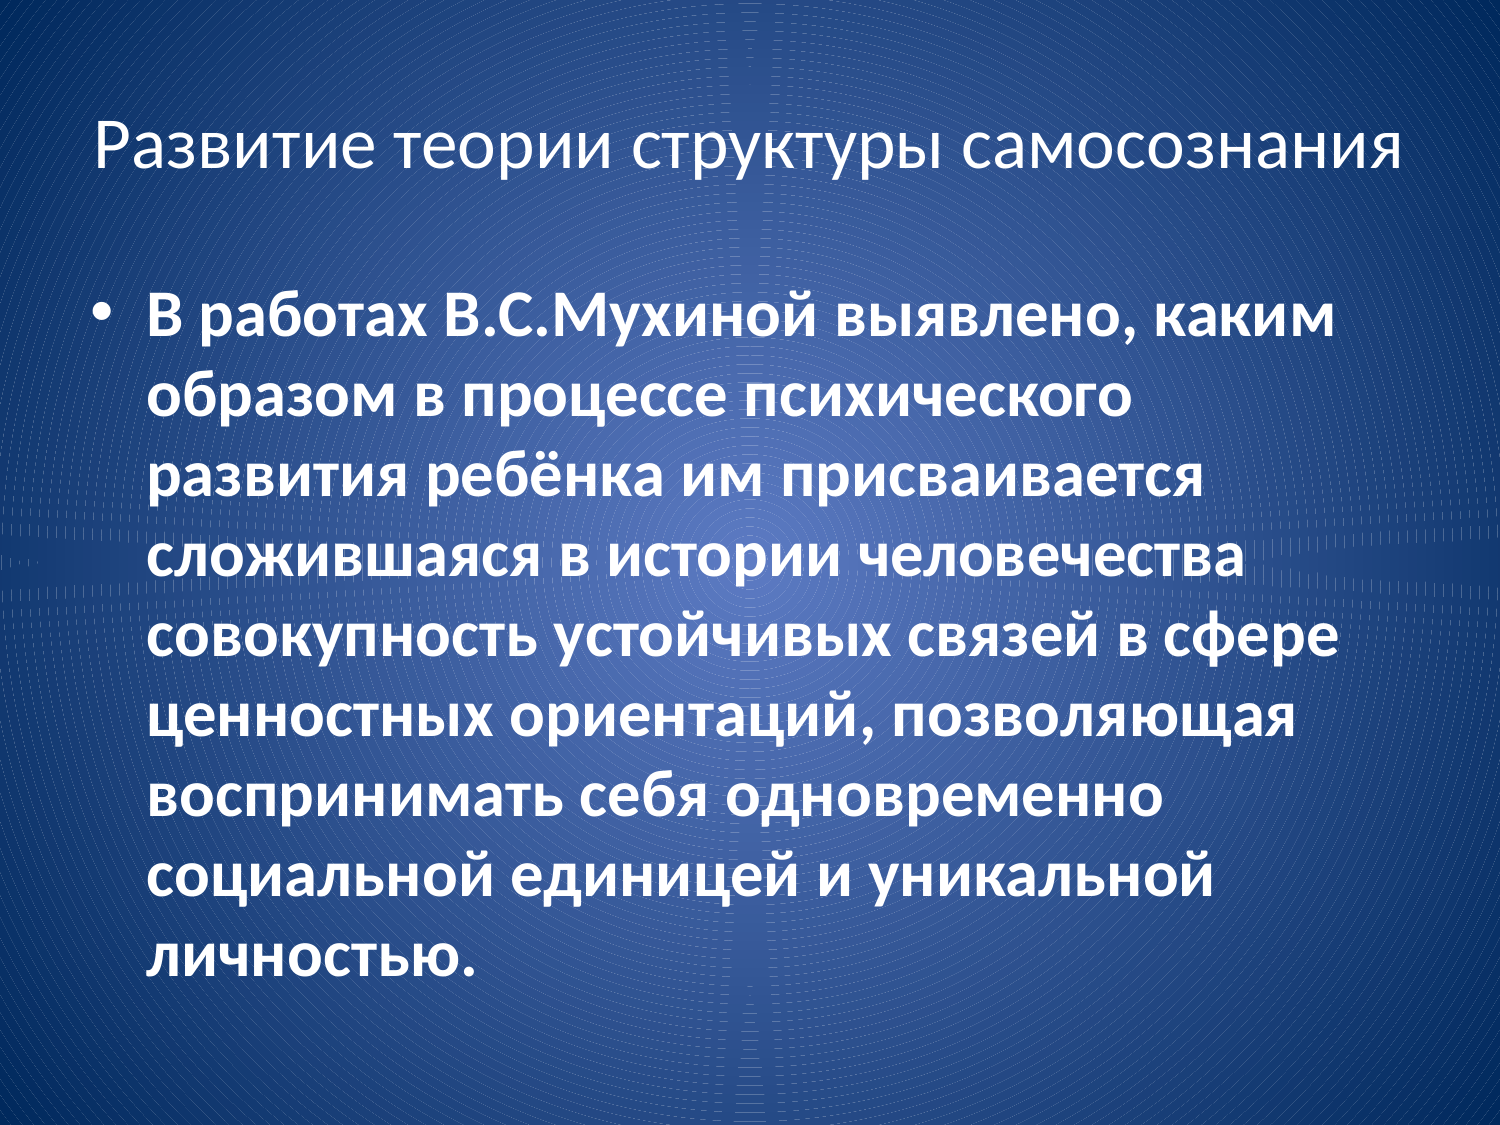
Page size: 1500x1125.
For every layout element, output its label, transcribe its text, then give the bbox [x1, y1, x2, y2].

title Развитие теории структуры самосознания [74, 44, 1426, 233]
list В работах В.С.Мухиной выявлено, каким образом в процессе психического развития ребёнка им присваивается сложившаяся в истории человечества совокупность устойчивых связей в сфере ценностных ориентаций, позволяющая воспринимать себя одновременно социальной единицей и уникальной личностью. [74, 262, 1426, 1006]
